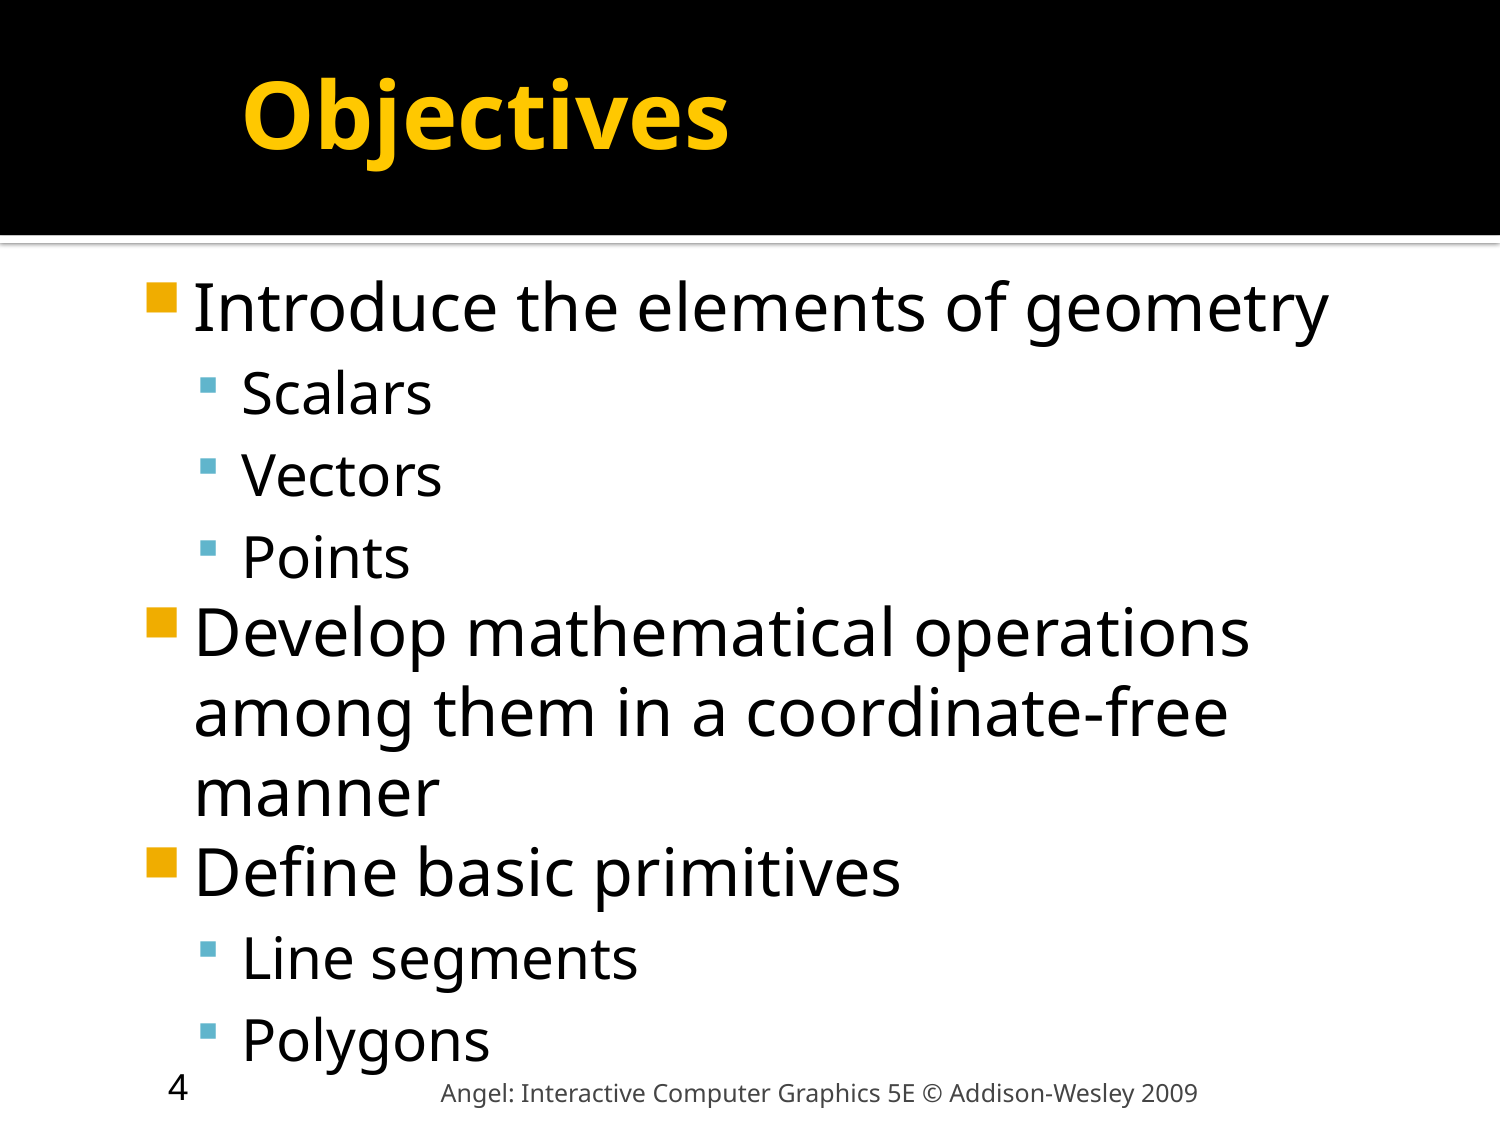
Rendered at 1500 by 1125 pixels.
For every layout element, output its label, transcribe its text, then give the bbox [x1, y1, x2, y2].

footer Angel: Interactive Computer Graphics 5E © Addison-Wesley 2009 [433, 1062, 1337, 1108]
slide_number 4 [75, 1062, 425, 1108]
title Objectives [225, 24, 1250, 200]
list Introduce the elements of geometry Scalars Vectors Points Develop mathematical operations among them in a coordinate-free manner Define basic primitives Line segments Polygons [112, 249, 1363, 1025]
